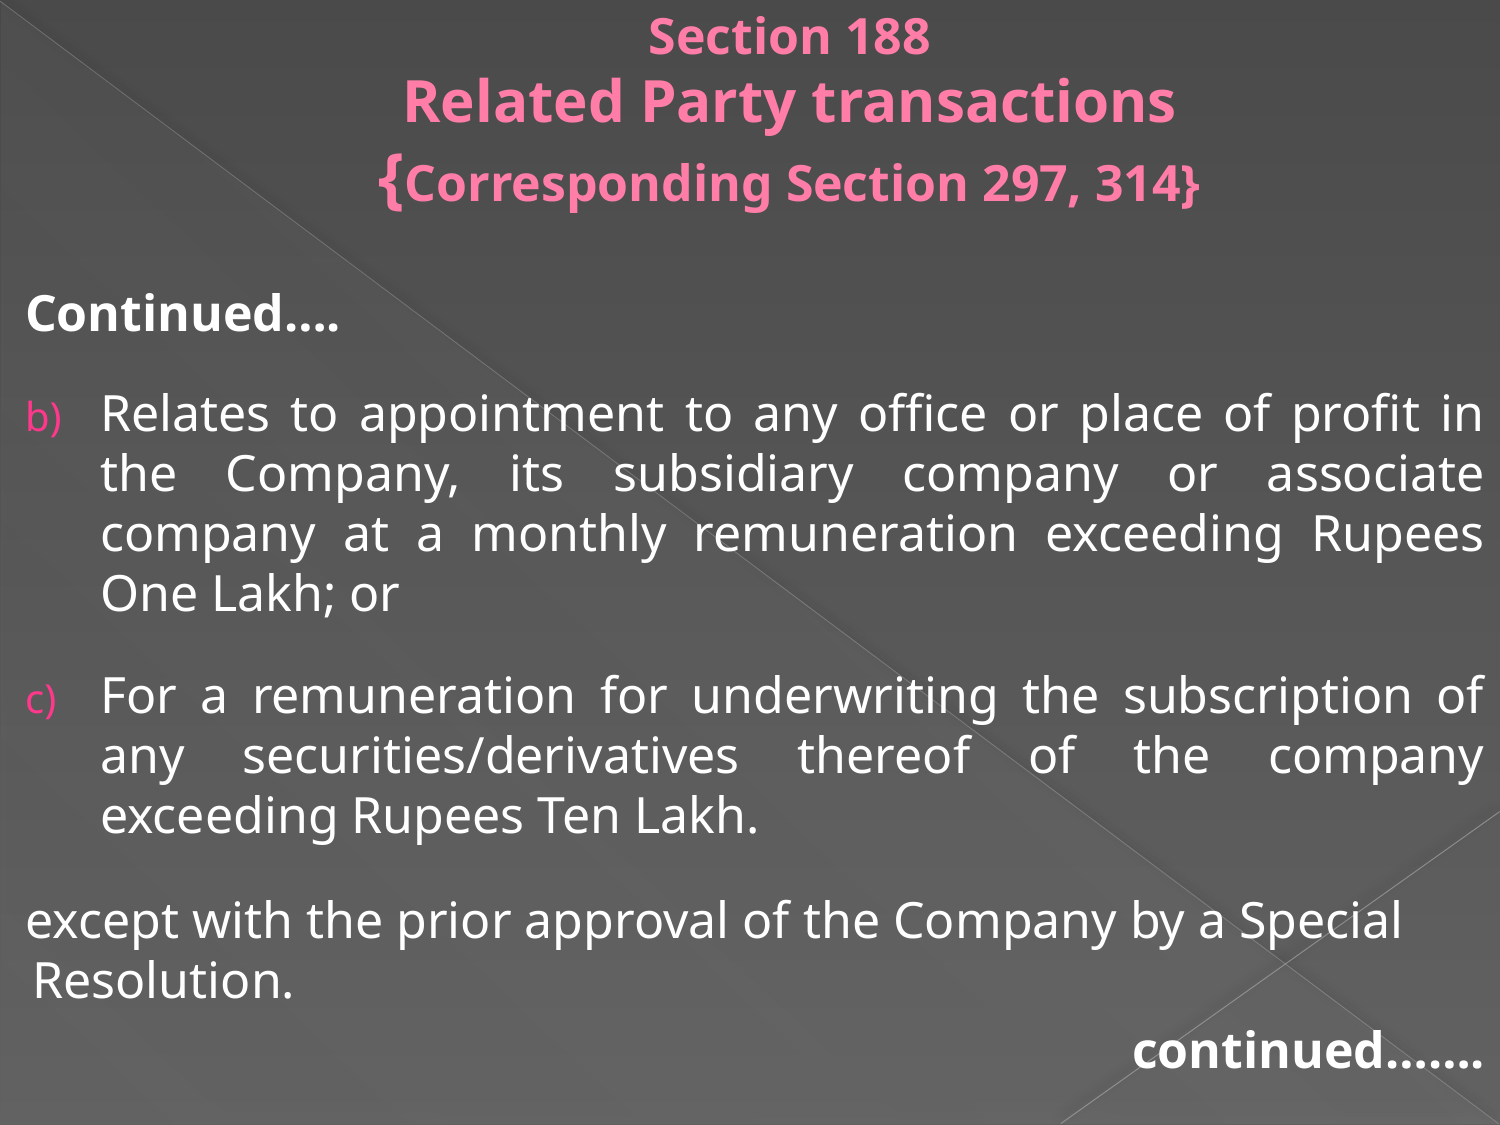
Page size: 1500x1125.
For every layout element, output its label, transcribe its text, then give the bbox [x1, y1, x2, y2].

title Section 188 Related Party transactions {Corresponding Section 297, 314} [75, 43, 1425, 175]
list Continued…. Relates to appointment to any office or place of profit in the Company, its subsidiary company or associate company at a monthly remuneration exceeding Rupees One Lakh; or For a remuneration for underwriting the subscription of any securities/derivatives thereof of the company exceeding Rupees Ten Lakh. except with the prior approval of the Company by a Special Resolution. continued……. [0, 237, 1500, 1088]
